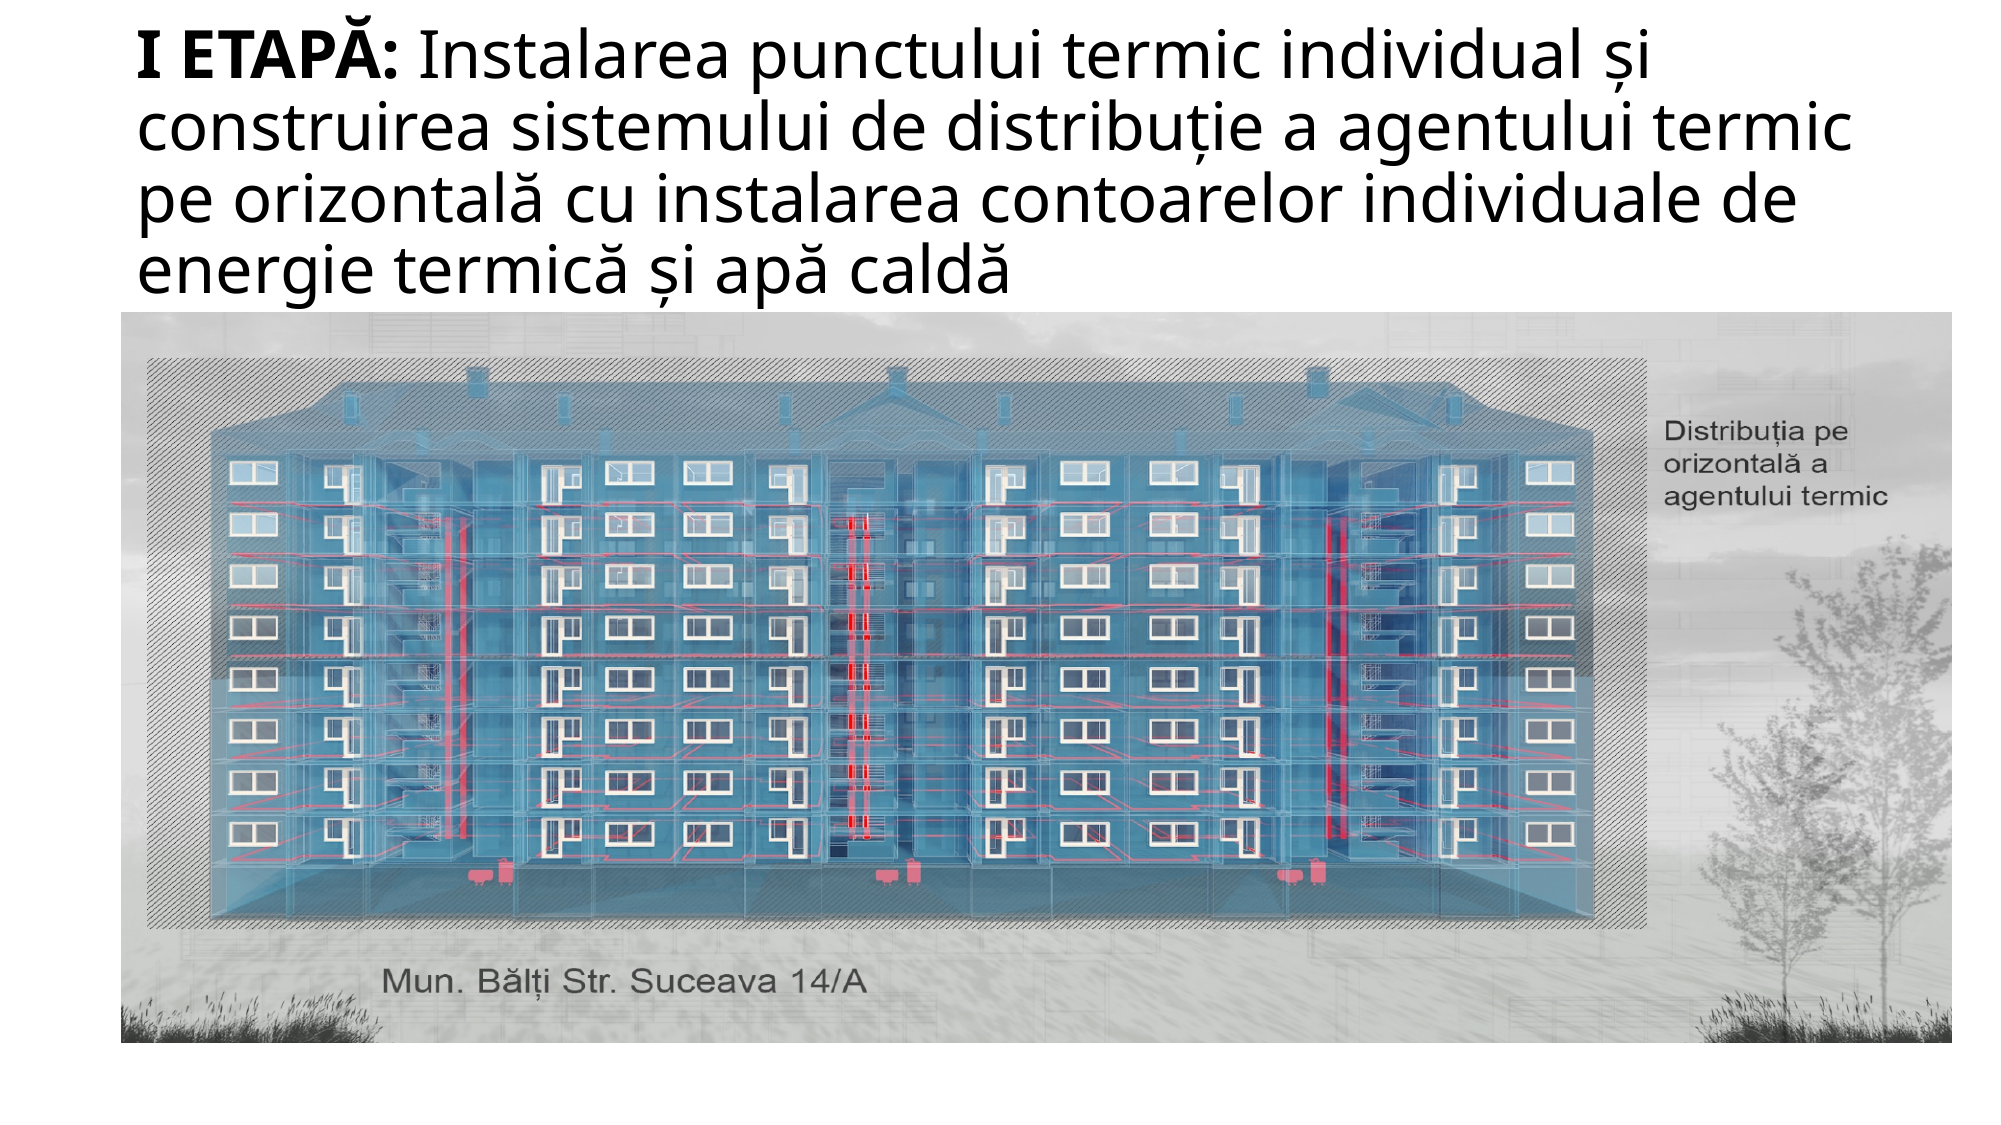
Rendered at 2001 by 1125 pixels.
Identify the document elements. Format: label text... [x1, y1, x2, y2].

title I ETAPĂ: Instalarea punctului termic individual și construirea sistemului de distribuție a agentului termic pe orizontală cu instalarea contoarelor individuale de energie termică și apă caldă [121, 59, 1952, 278]
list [121, 312, 1952, 1043]
